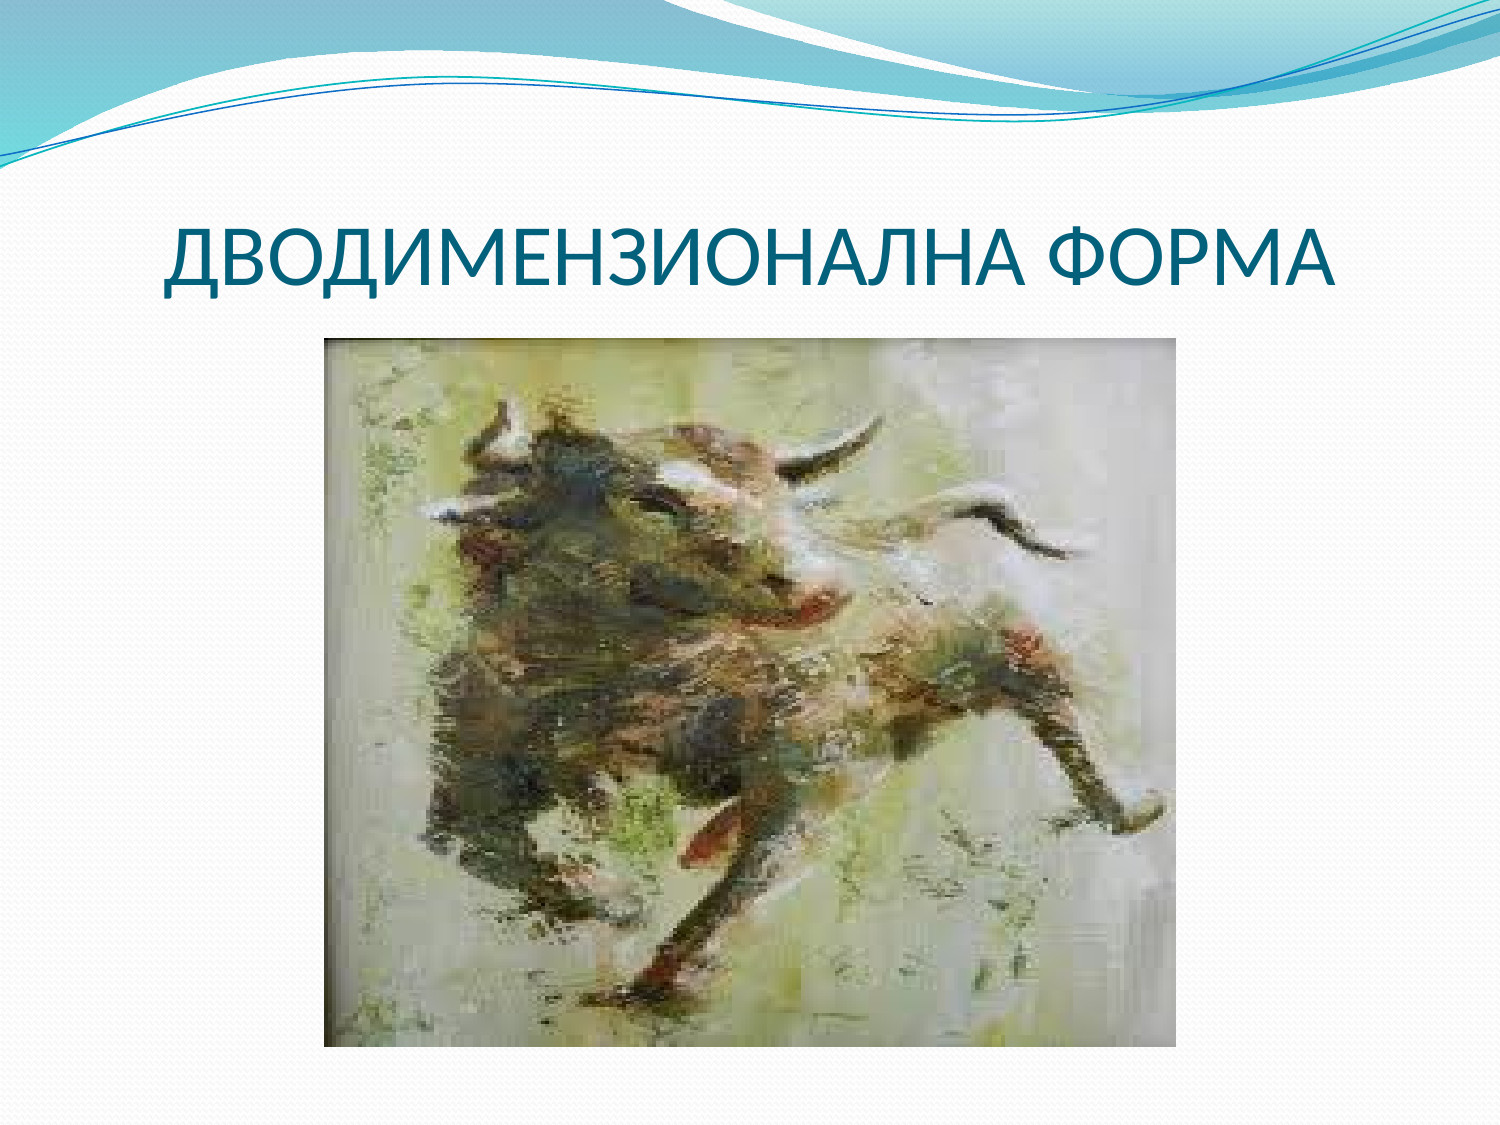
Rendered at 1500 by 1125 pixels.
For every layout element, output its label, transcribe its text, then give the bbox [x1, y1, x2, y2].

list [324, 337, 1176, 1048]
title ДВОДИМЕНЗИОНАЛНА ФОРМА [75, 115, 1425, 303]
